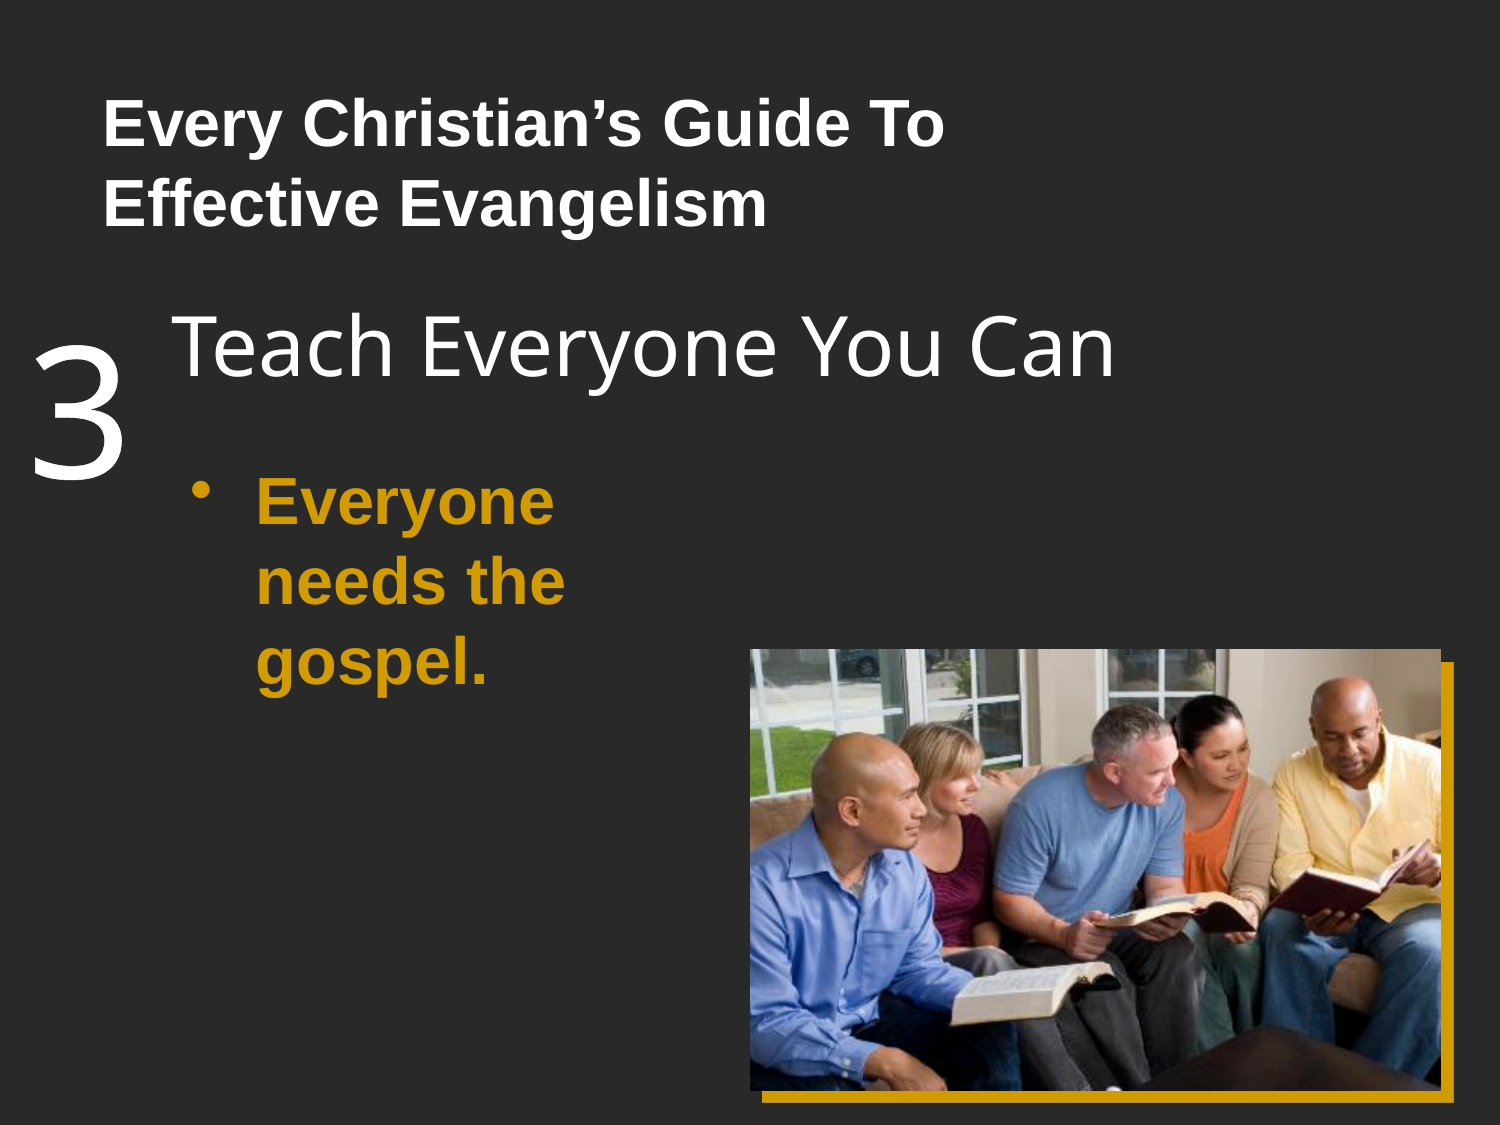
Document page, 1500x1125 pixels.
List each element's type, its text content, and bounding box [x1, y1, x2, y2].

text_box 3 [11, 287, 147, 523]
title Every Christian’s Guide To Effective Evangelism [87, 15, 1328, 248]
picture [749, 649, 1441, 1091]
text_box Teach Everyone You Can [156, 285, 1500, 401]
list Everyone needs the gospel. [137, 450, 750, 1075]
